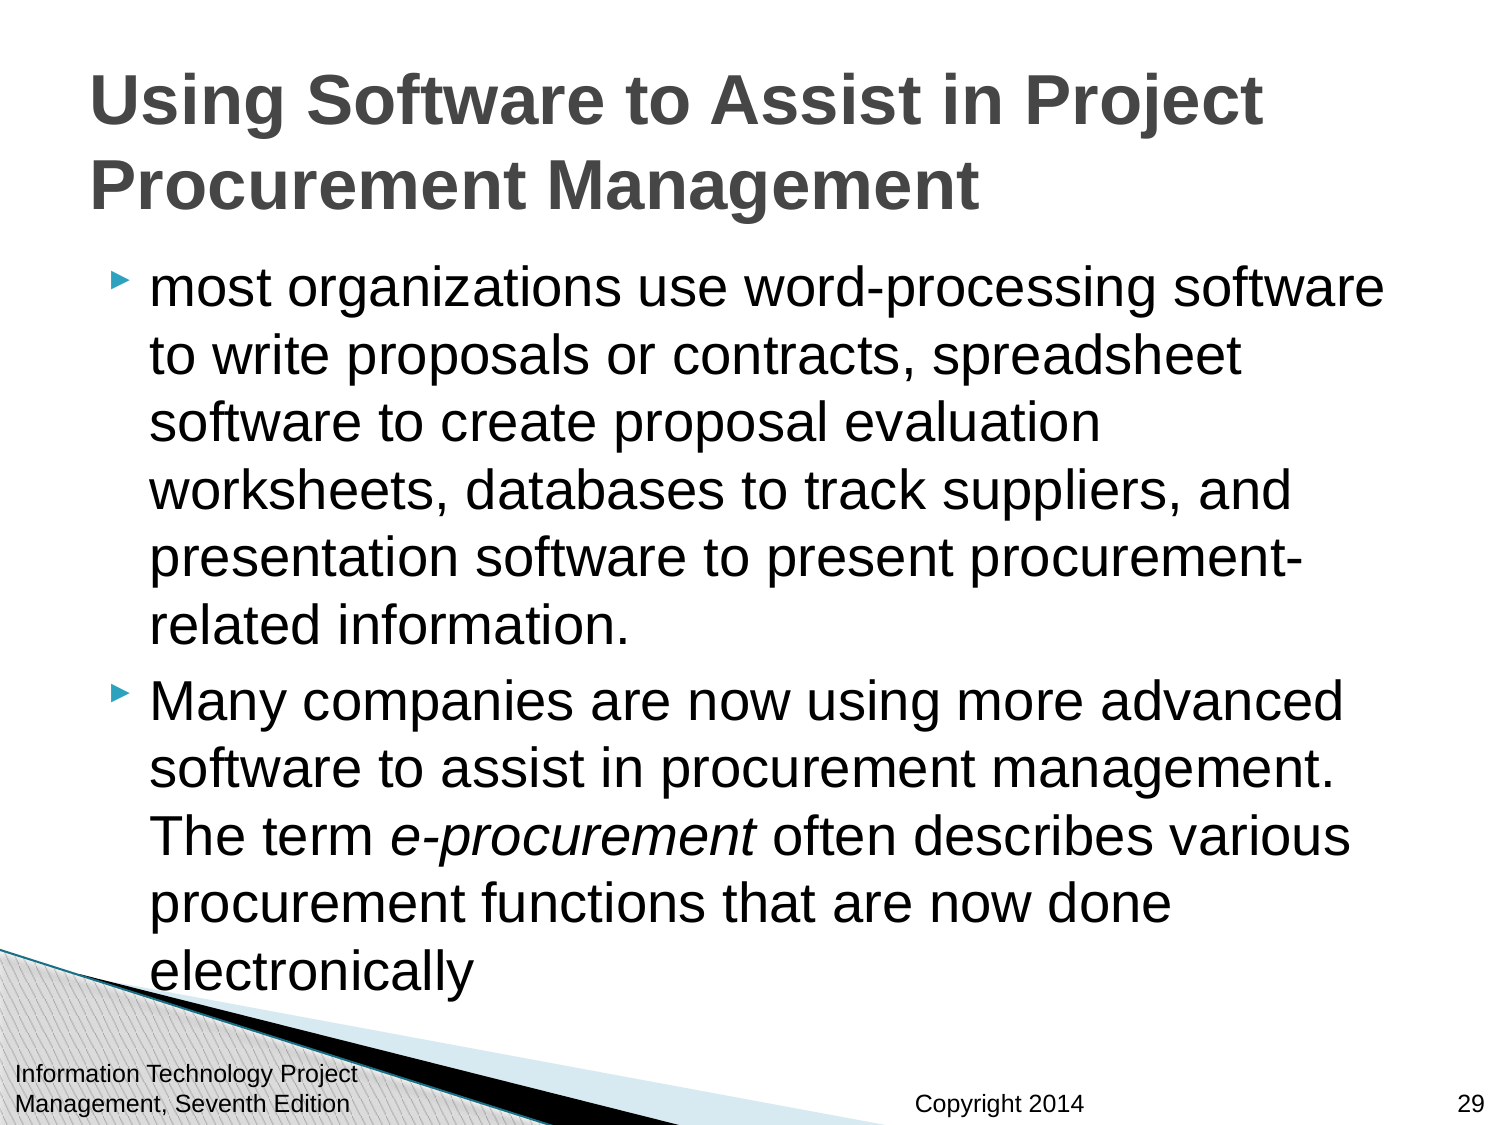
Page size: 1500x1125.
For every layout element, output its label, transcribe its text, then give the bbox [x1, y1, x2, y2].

title Using Software to Assist in Project Procurement Management [75, 45, 1425, 233]
footer Information Technology Project Management, Seventh Edition [0, 1065, 425, 1125]
slide_number 29 [1408, 1065, 1500, 1125]
list most organizations use word-processing software to write proposals or contracts, spreadsheet software to create proposal evaluation worksheets, databases to track suppliers, and presentation software to present procurement-related information. Many companies are now using more advanced software to assist in procurement management. The term e-procurement often describes various procurement functions that are now done electronically [74, 242, 1426, 986]
